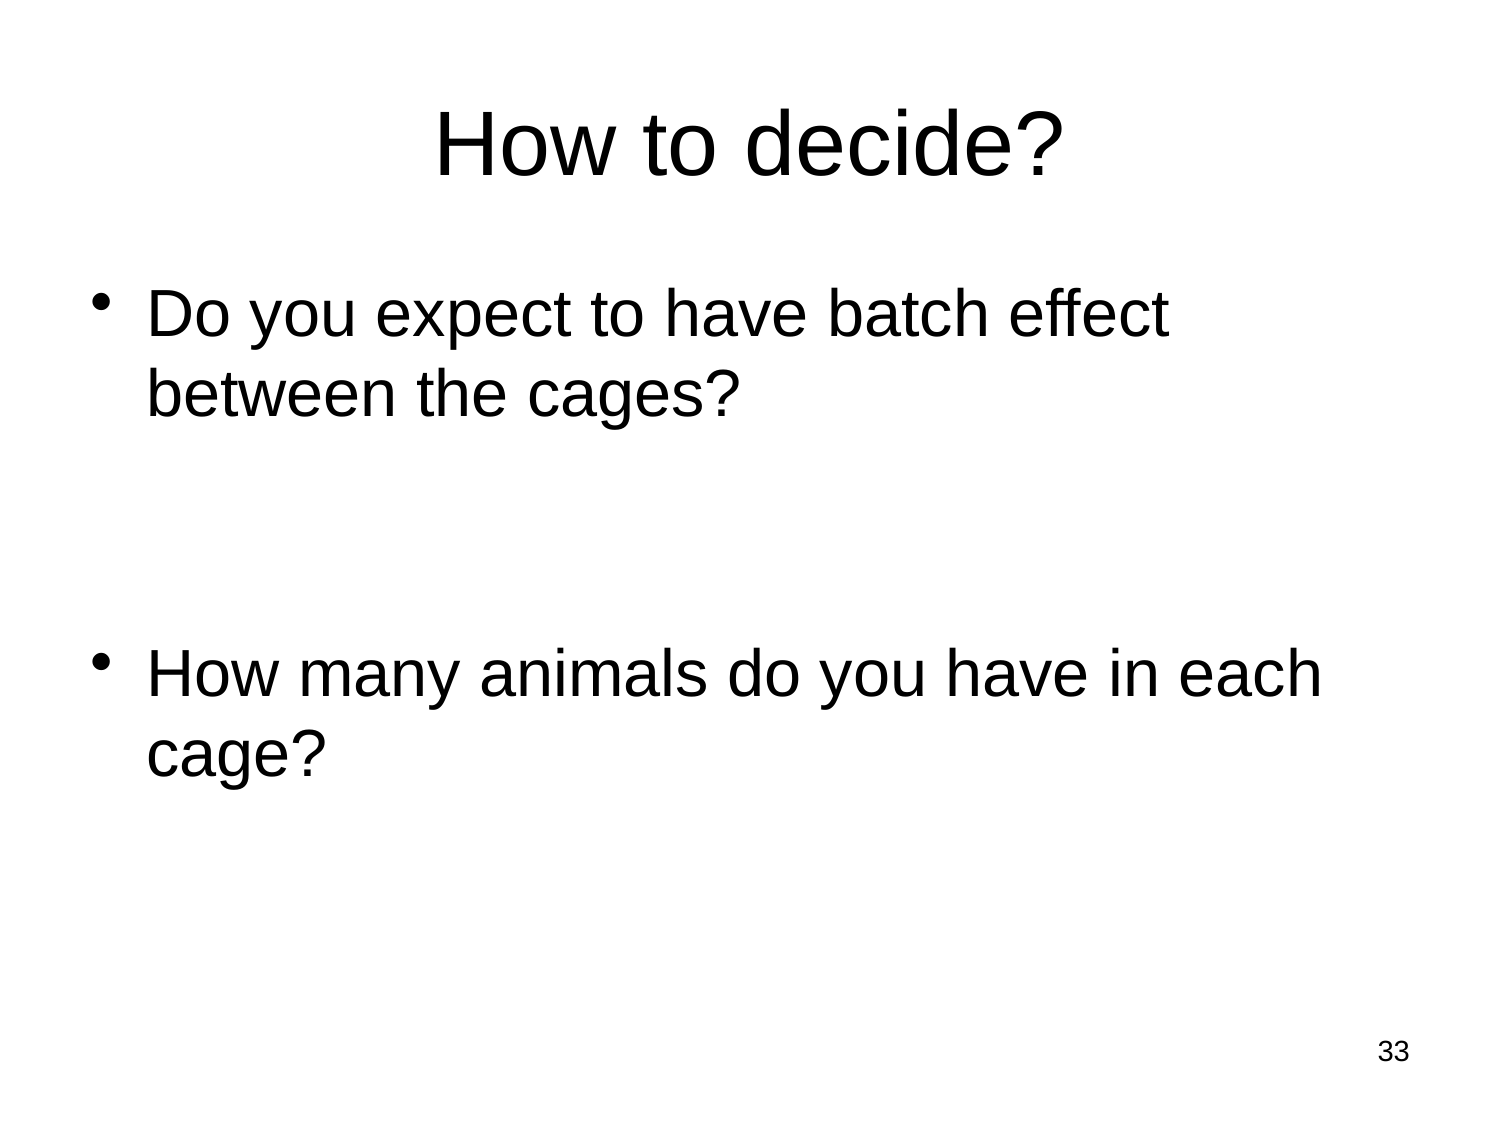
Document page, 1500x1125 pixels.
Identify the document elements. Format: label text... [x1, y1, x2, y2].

title How to decide? [74, 44, 1426, 233]
list Do you expect to have batch effect between the cages? How many animals do you have in each cage? [74, 262, 1426, 1006]
slide_number 33 [1074, 1024, 1426, 1103]
